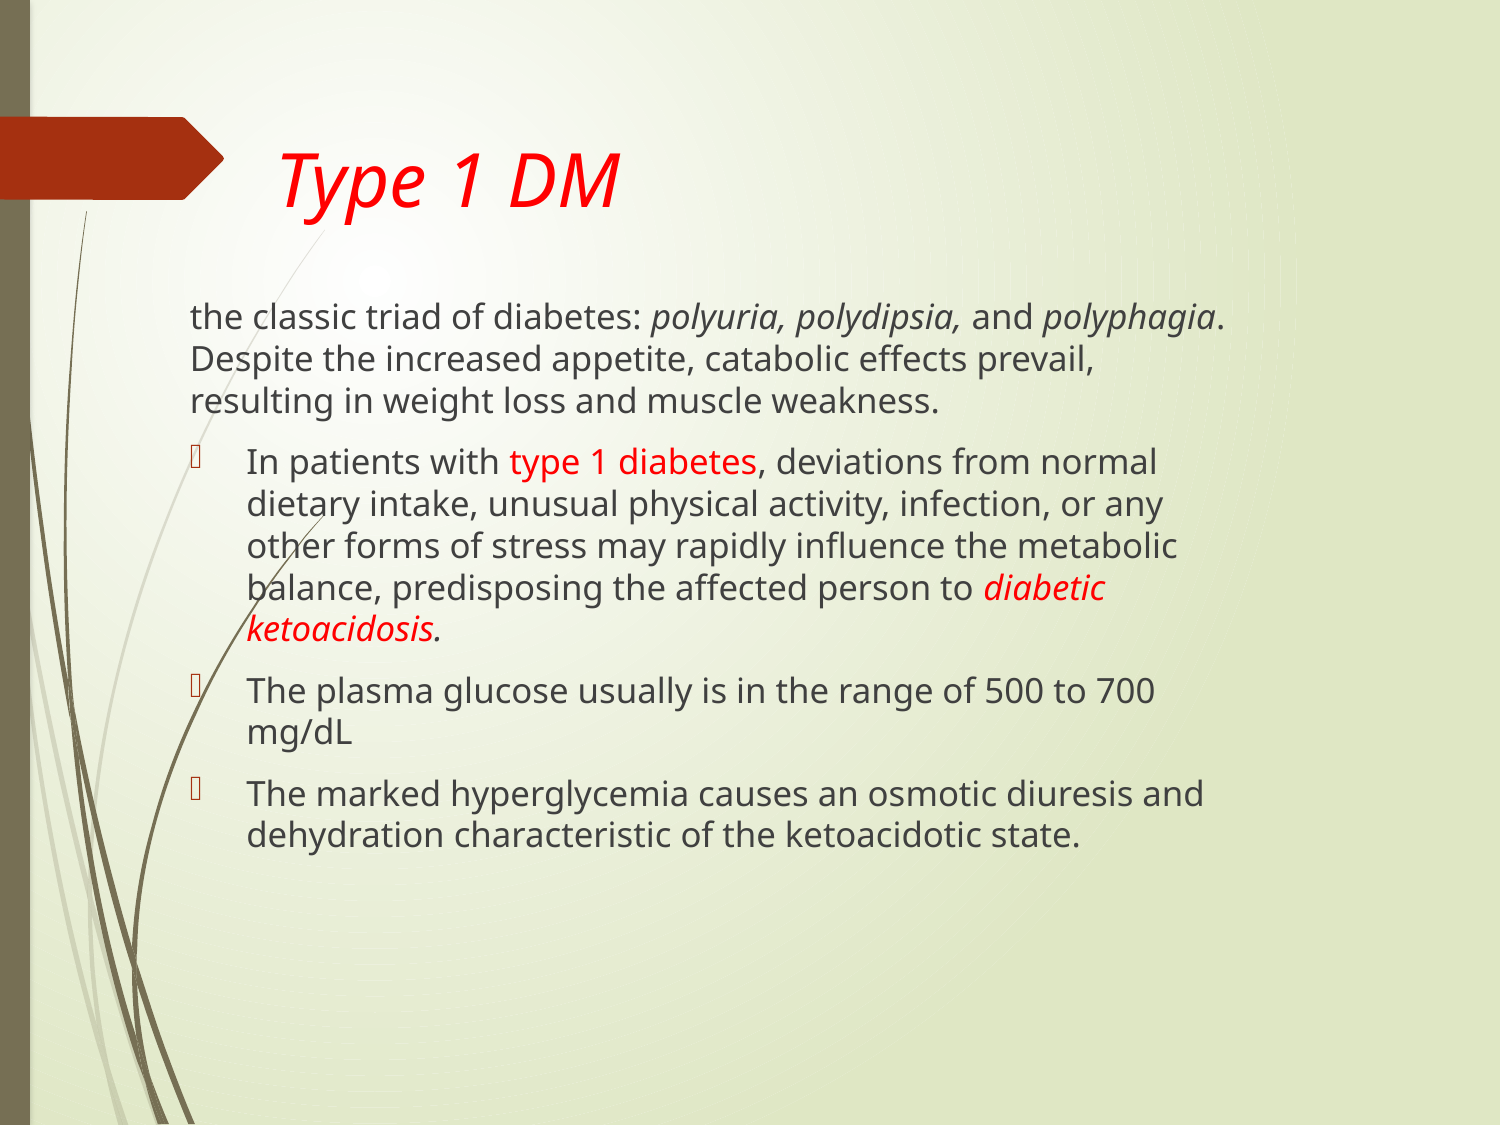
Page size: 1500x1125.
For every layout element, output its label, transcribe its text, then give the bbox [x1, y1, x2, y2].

list the classic triad of diabetes: polyuria, polydipsia, and polyphagia. Despite the increased appetite, catabolic effects prevail, resulting in weight loss and muscle weakness. In patients with type 1 diabetes, deviations from normal dietary intake, unusual physical activity, infection, or any other forms of stress may rapidly influence the metabolic balance, predisposing the affected person to diabetic ketoacidosis. The plasma glucose usually is in the range of 500 to 700 mg/dL The marked hyperglycemia causes an osmotic diuresis and dehydration characteristic of the ketoacidotic state. [174, 287, 1257, 908]
title Type 1 DM [260, 125, 1342, 336]
